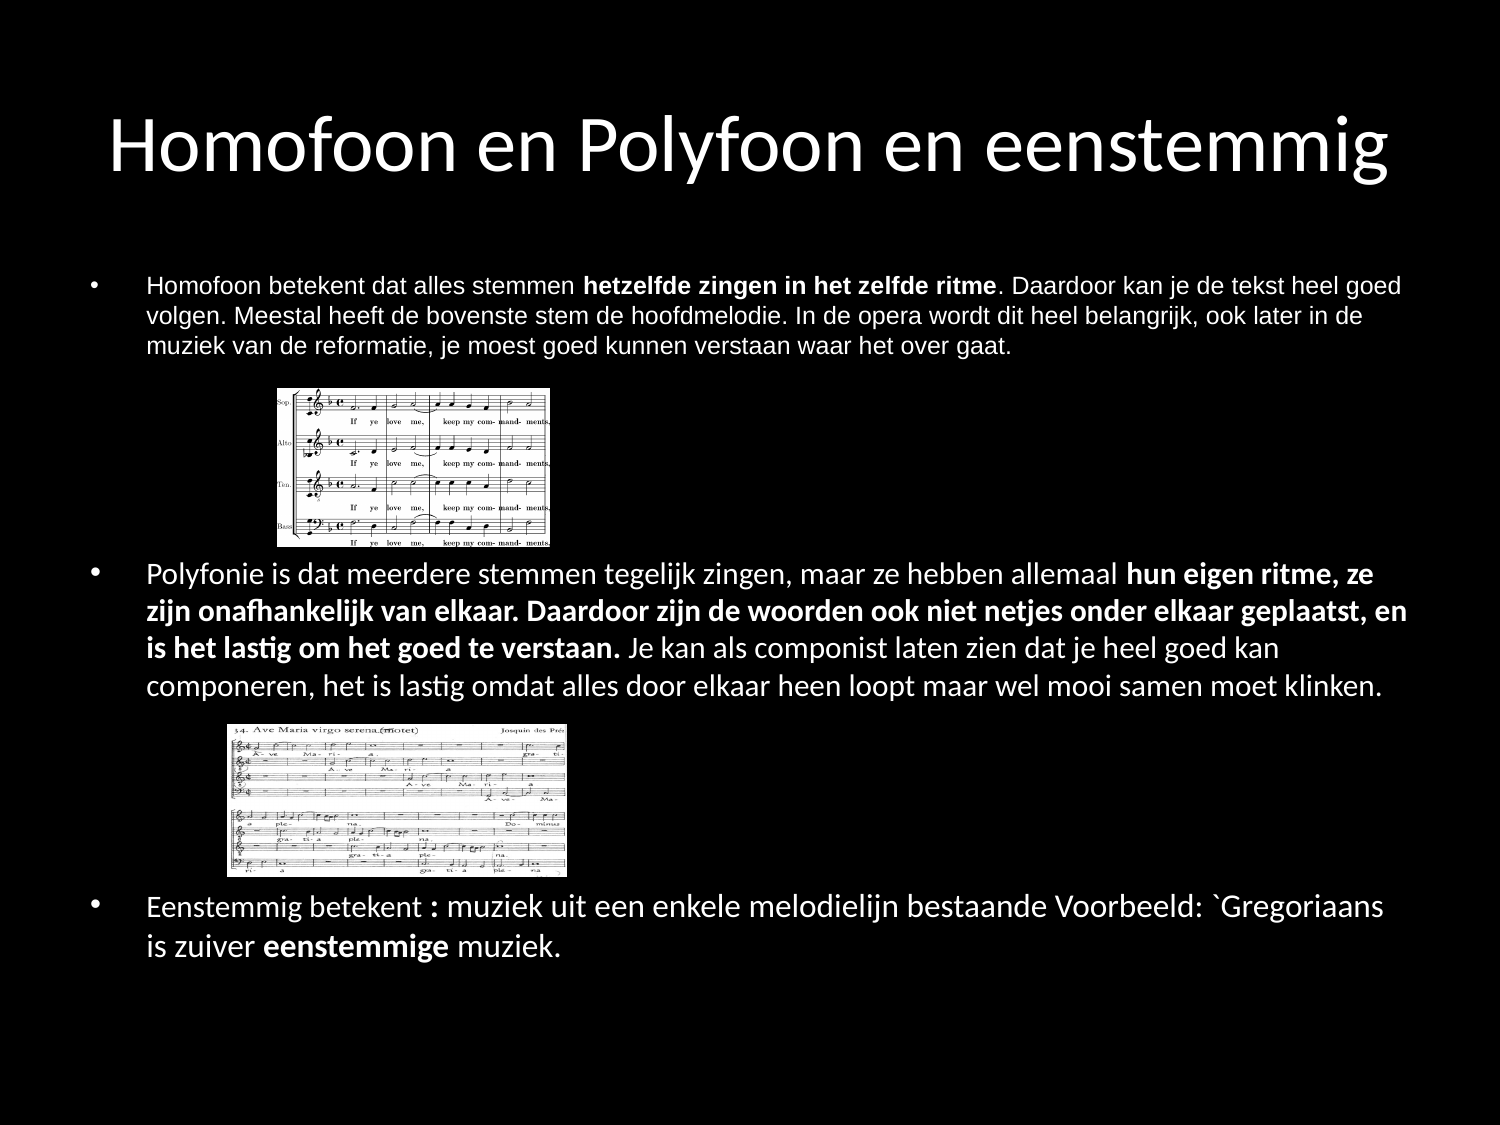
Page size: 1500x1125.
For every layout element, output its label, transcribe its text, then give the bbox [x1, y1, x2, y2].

title Homofoon en Polyfoon en eenstemmig [75, 45, 1425, 233]
list Homofoon betekent dat alles stemmen hetzelfde zingen in het zelfde ritme. Daardoor kan je de tekst heel goed volgen. Meestal heeft de bovenste stem de hoofdmelodie. In de opera wordt dit heel belangrijk, ook later in de muziek van de reformatie, je moest goed kunnen verstaan waar het over gaat. Polyfonie is dat meerdere stemmen tegelijk zingen, maar ze hebben allemaal hun eigen ritme, ze zijn onafhankelijk van elkaar. Daardoor zijn de woorden ook niet netjes onder elkaar geplaatst, en is het lastig om het goed te verstaan. Je kan als componist laten zien dat je heel goed kan componeren, het is lastig omdat alles door elkaar heen loopt maar wel mooi samen moet klinken. Eenstemmig betekent : muziek uit een enkele melodielijn bestaande Voorbeeld: `Gregoriaans is zuiver eenstemmige muziek. [75, 262, 1425, 1005]
picture [277, 388, 550, 547]
picture [226, 724, 568, 878]
